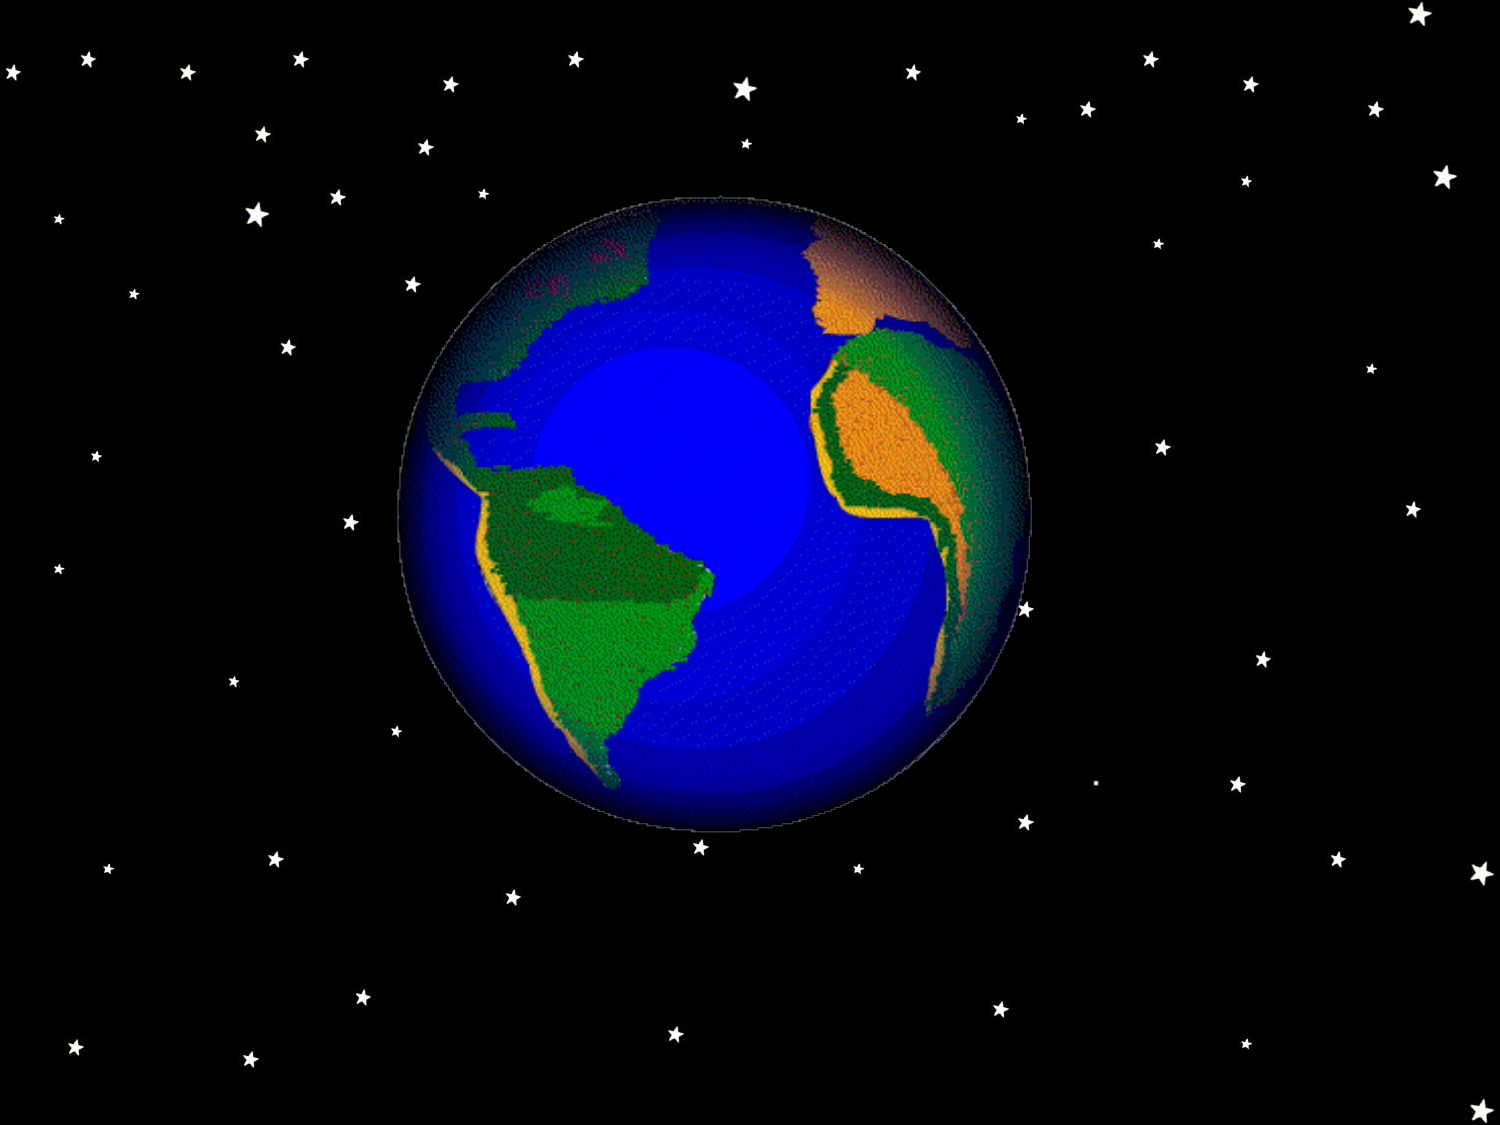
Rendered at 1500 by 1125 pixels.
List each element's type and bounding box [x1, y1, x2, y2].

picture [1237, 1037, 1255, 1051]
picture [237, 199, 276, 229]
picture [49, 562, 67, 576]
picture [737, 137, 755, 151]
picture [1237, 74, 1263, 94]
picture [1362, 99, 1388, 119]
picture [0, 62, 26, 82]
picture [62, 1037, 88, 1057]
picture [437, 74, 463, 94]
picture [262, 849, 288, 869]
picture [1012, 112, 1030, 126]
picture [87, 449, 105, 463]
picture [724, 74, 763, 104]
picture [987, 999, 1013, 1019]
picture [1462, 1096, 1500, 1125]
picture [1399, 0, 1438, 29]
picture [899, 62, 926, 82]
picture [412, 137, 438, 157]
picture [662, 1024, 688, 1044]
picture [74, 49, 101, 69]
picture [349, 987, 376, 1007]
picture [337, 162, 1500, 972]
picture [224, 674, 242, 688]
picture [324, 187, 351, 207]
picture [237, 1049, 263, 1069]
picture [1074, 99, 1101, 119]
picture [174, 62, 201, 82]
picture [562, 49, 588, 69]
picture [249, 124, 276, 144]
picture [274, 337, 301, 357]
picture [124, 287, 142, 301]
picture [1137, 49, 1163, 69]
picture [99, 862, 117, 876]
picture [287, 49, 313, 69]
picture [49, 212, 67, 226]
